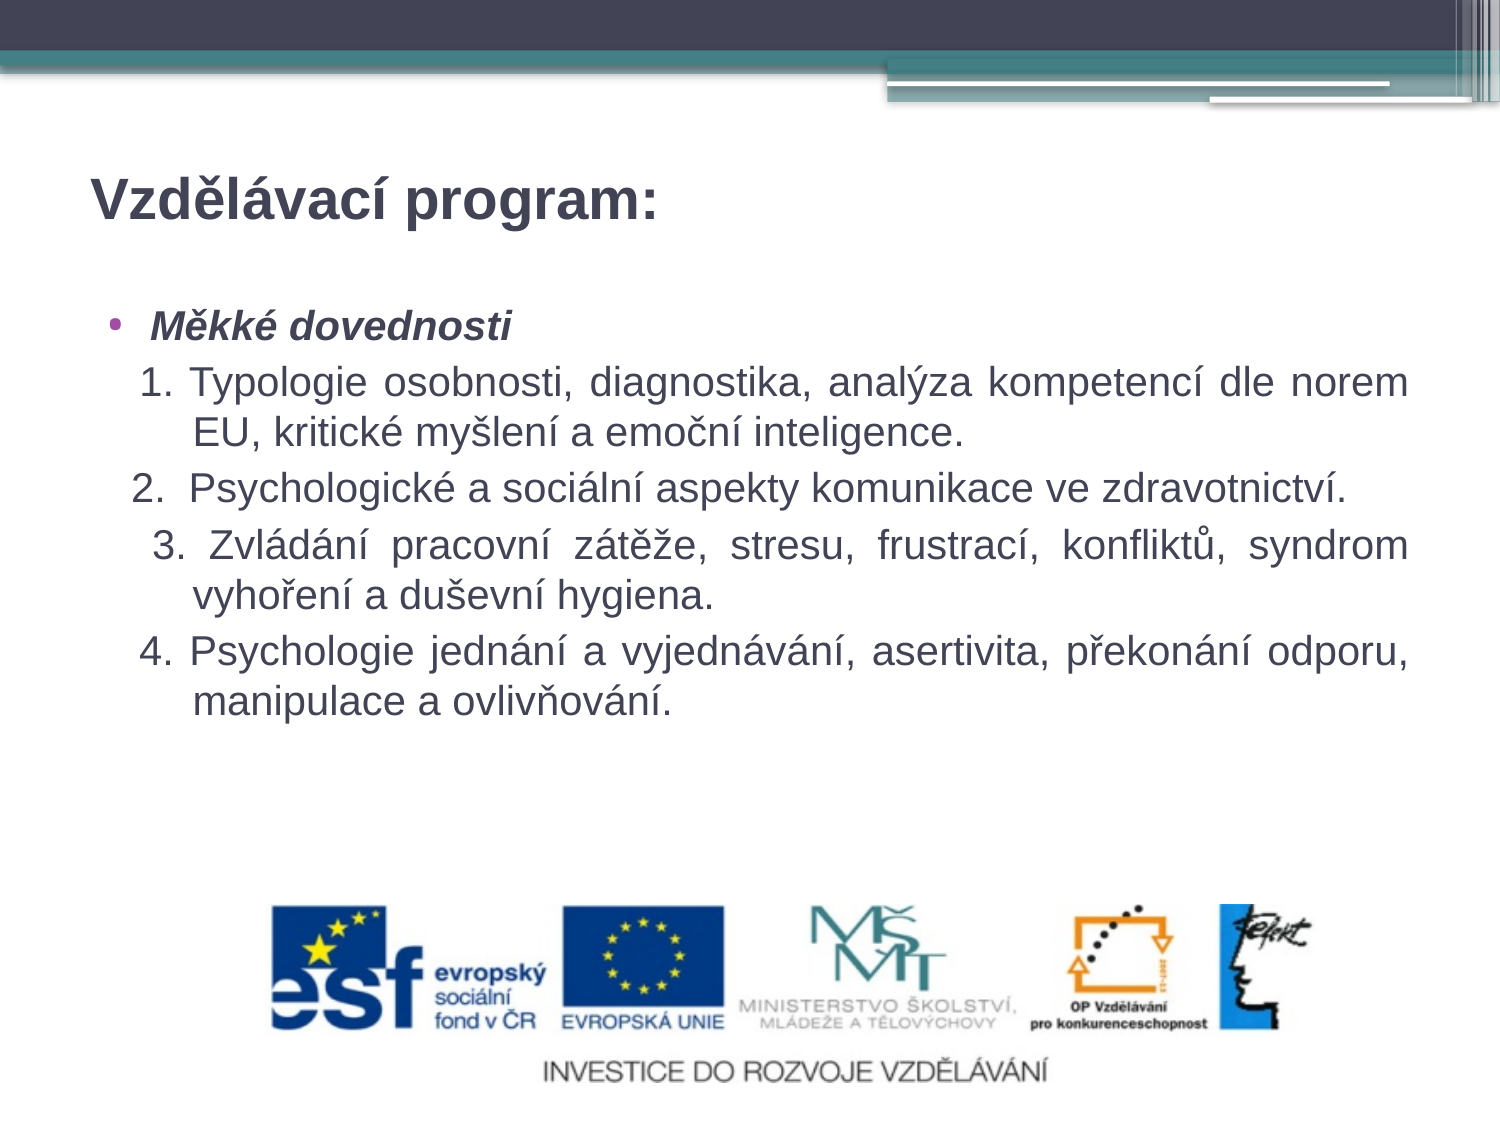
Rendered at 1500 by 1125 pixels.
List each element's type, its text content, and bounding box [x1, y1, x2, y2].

list Měkké dovednosti 1. Typologie osobnosti, diagnostika, analýza kompetencí dle norem EU, kritické myšlení a emoční inteligence. 2. Psychologické a sociální aspekty komunikace ve zdravotnictví. 3. Zvládání pracovní zátěže, stresu, frustrací, konfliktů, syndrom vyhoření a duševní hygiena. 4. Psychologie jednání a vyjednávání, asertivita, překonání odporu, manipulace a ovlivňování. [74, 290, 1426, 811]
title Vzdělávací program: [74, 113, 1426, 280]
picture [265, 904, 1318, 1083]
